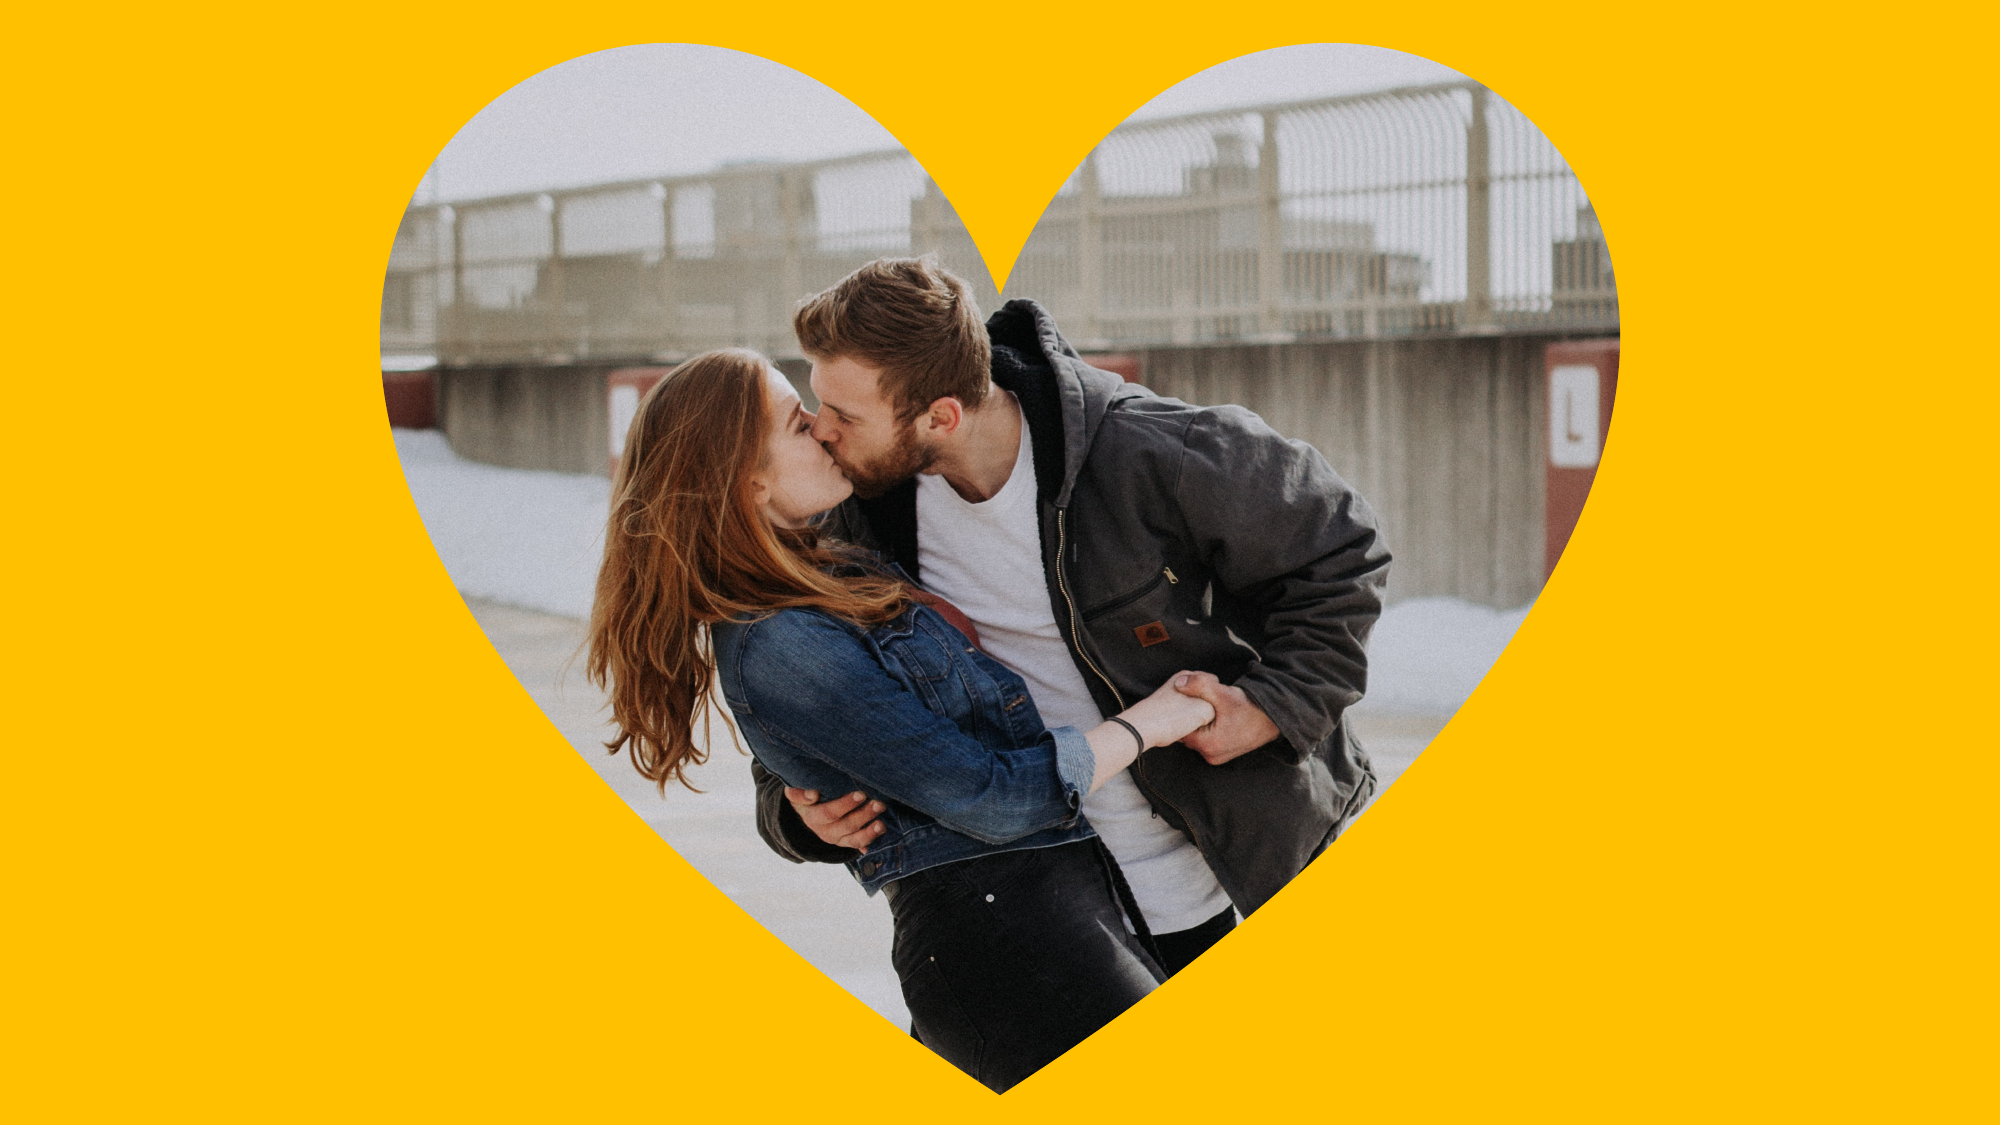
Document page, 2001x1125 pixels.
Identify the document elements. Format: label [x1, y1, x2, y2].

picture [379, 42, 1621, 1096]
